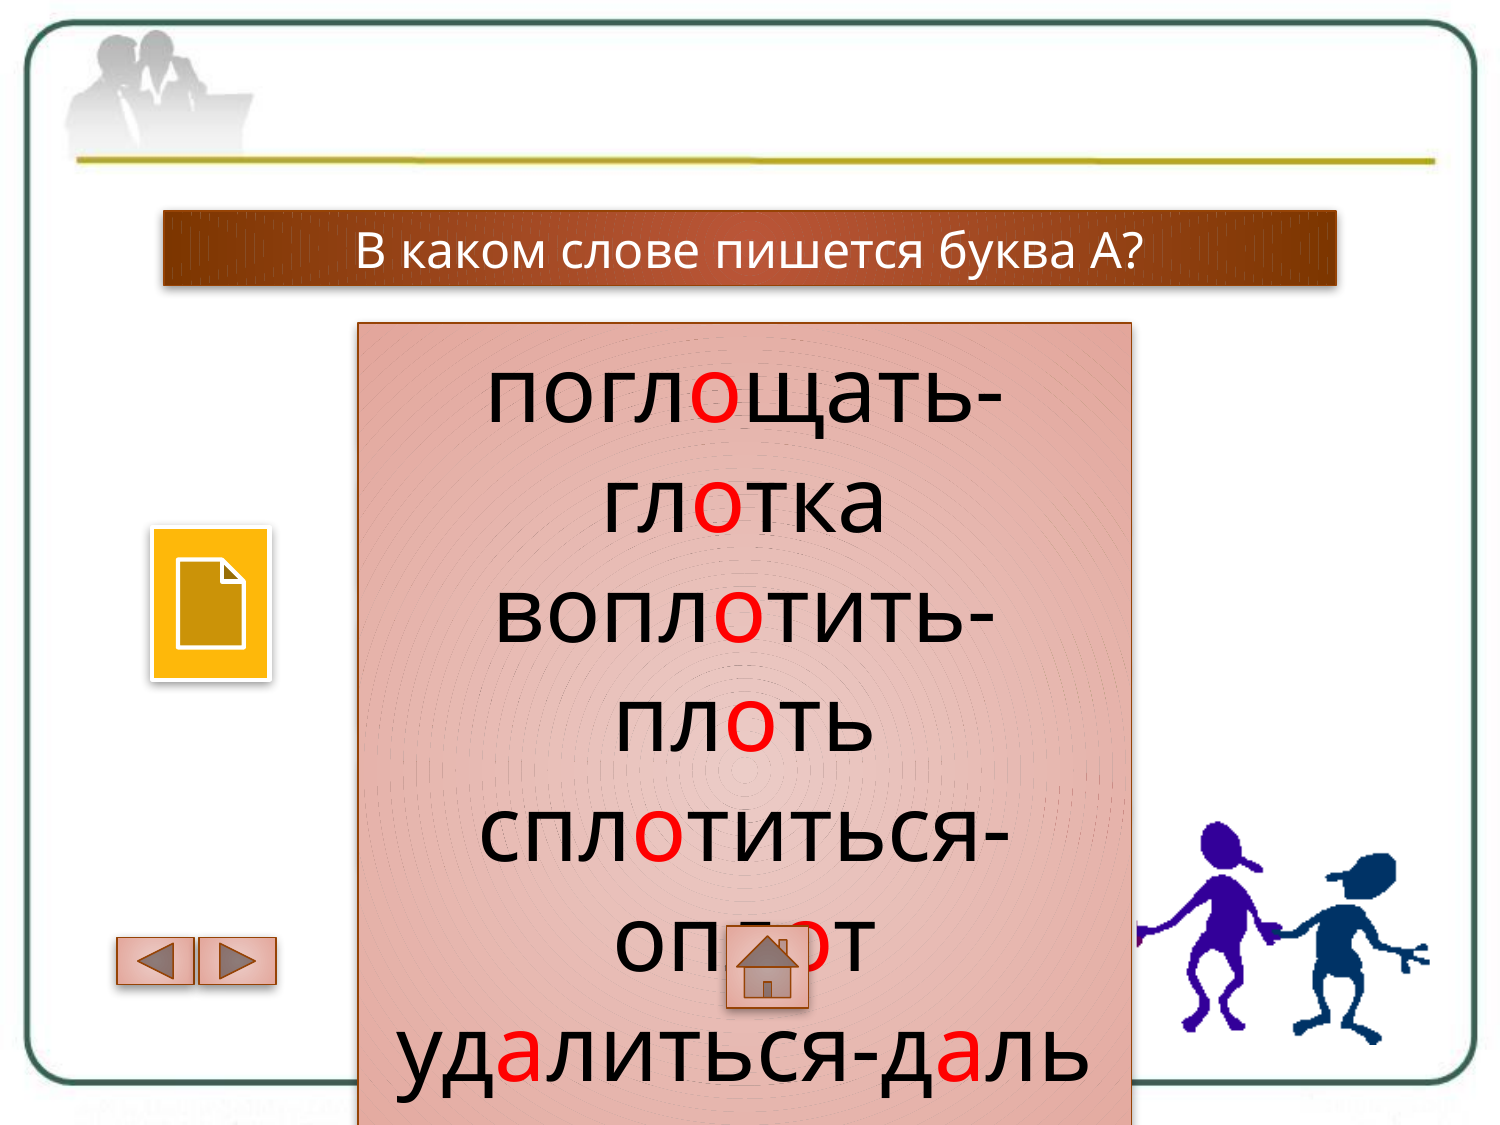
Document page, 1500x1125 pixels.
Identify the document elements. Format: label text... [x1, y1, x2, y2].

text_box [198, 937, 277, 985]
text_box В каком слове пишется буква А? [163, 210, 1337, 286]
text_box [150, 525, 272, 682]
text_box [726, 925, 809, 1009]
text_box поглощать-глотка воплотить-плоть сплотиться-оплот удалиться-даль [357, 322, 1132, 1125]
picture [0, 0, 1500, 1125]
text_box [116, 937, 194, 985]
